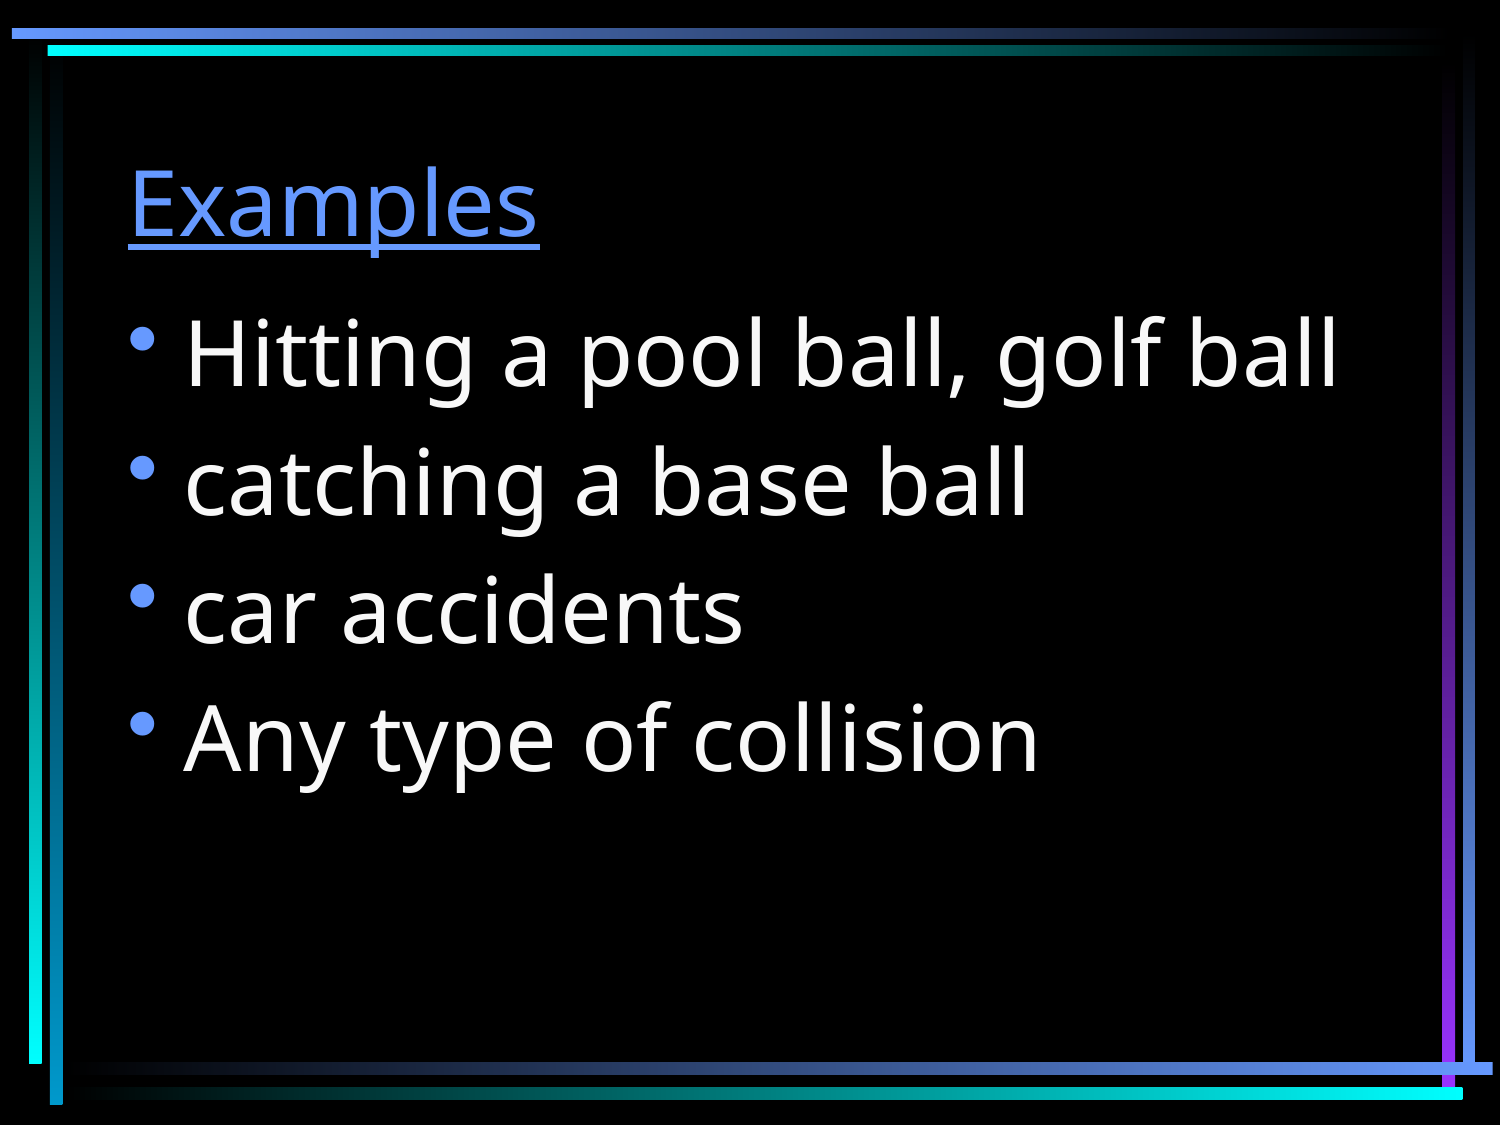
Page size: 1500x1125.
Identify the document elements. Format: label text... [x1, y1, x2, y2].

title Examples [112, 99, 1388, 263]
list Hitting a pool ball, golf ball catching a base ball car accidents Any type of collision [112, 287, 1388, 975]
